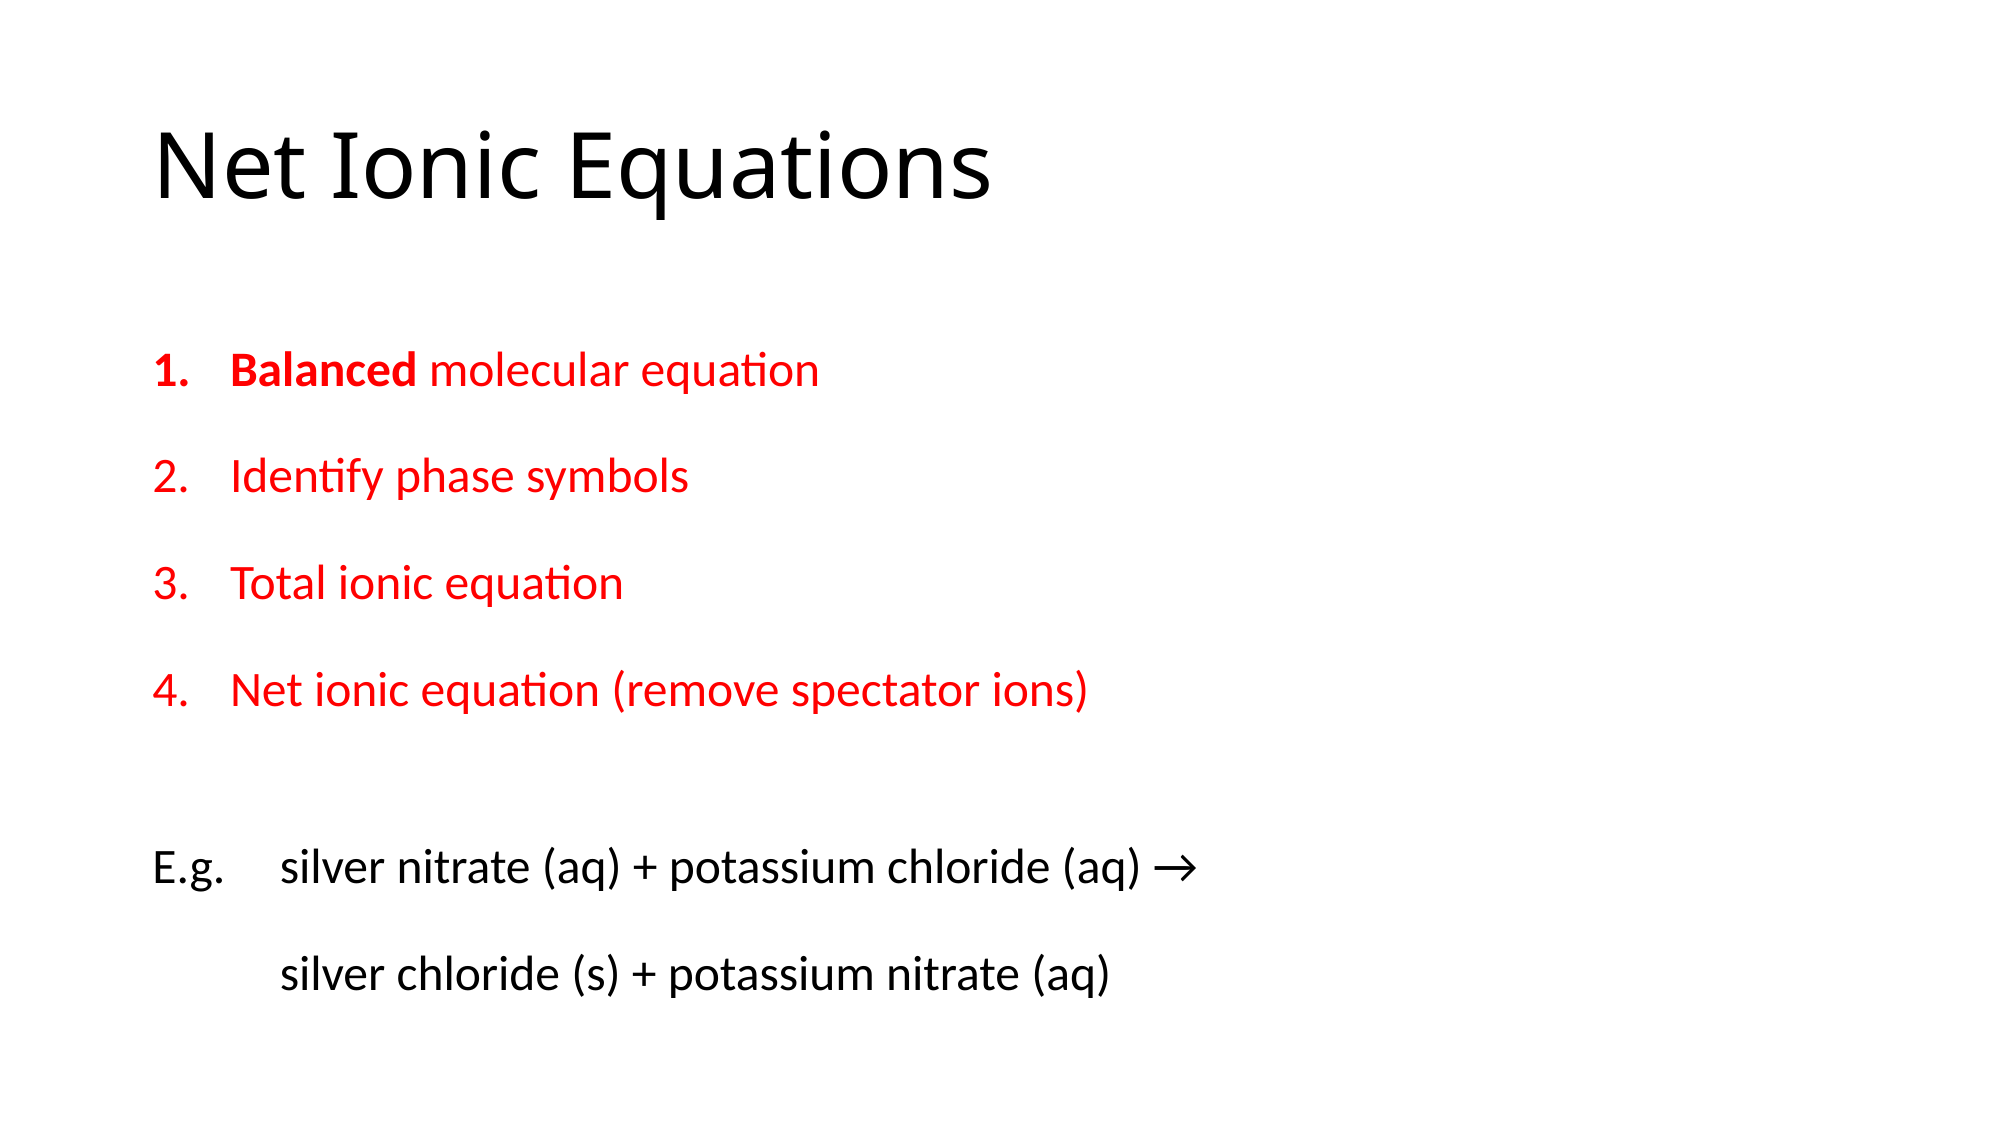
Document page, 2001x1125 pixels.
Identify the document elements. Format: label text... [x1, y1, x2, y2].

list Balanced molecular equation Identify phase symbols Total ionic equation Net ionic equation (remove spectator ions) E.g. silver nitrate (aq) + potassium chloride (aq) → silver chloride (s) + potassium nitrate (aq) [137, 299, 1863, 1014]
title Net Ionic Equations [137, 59, 1863, 278]
